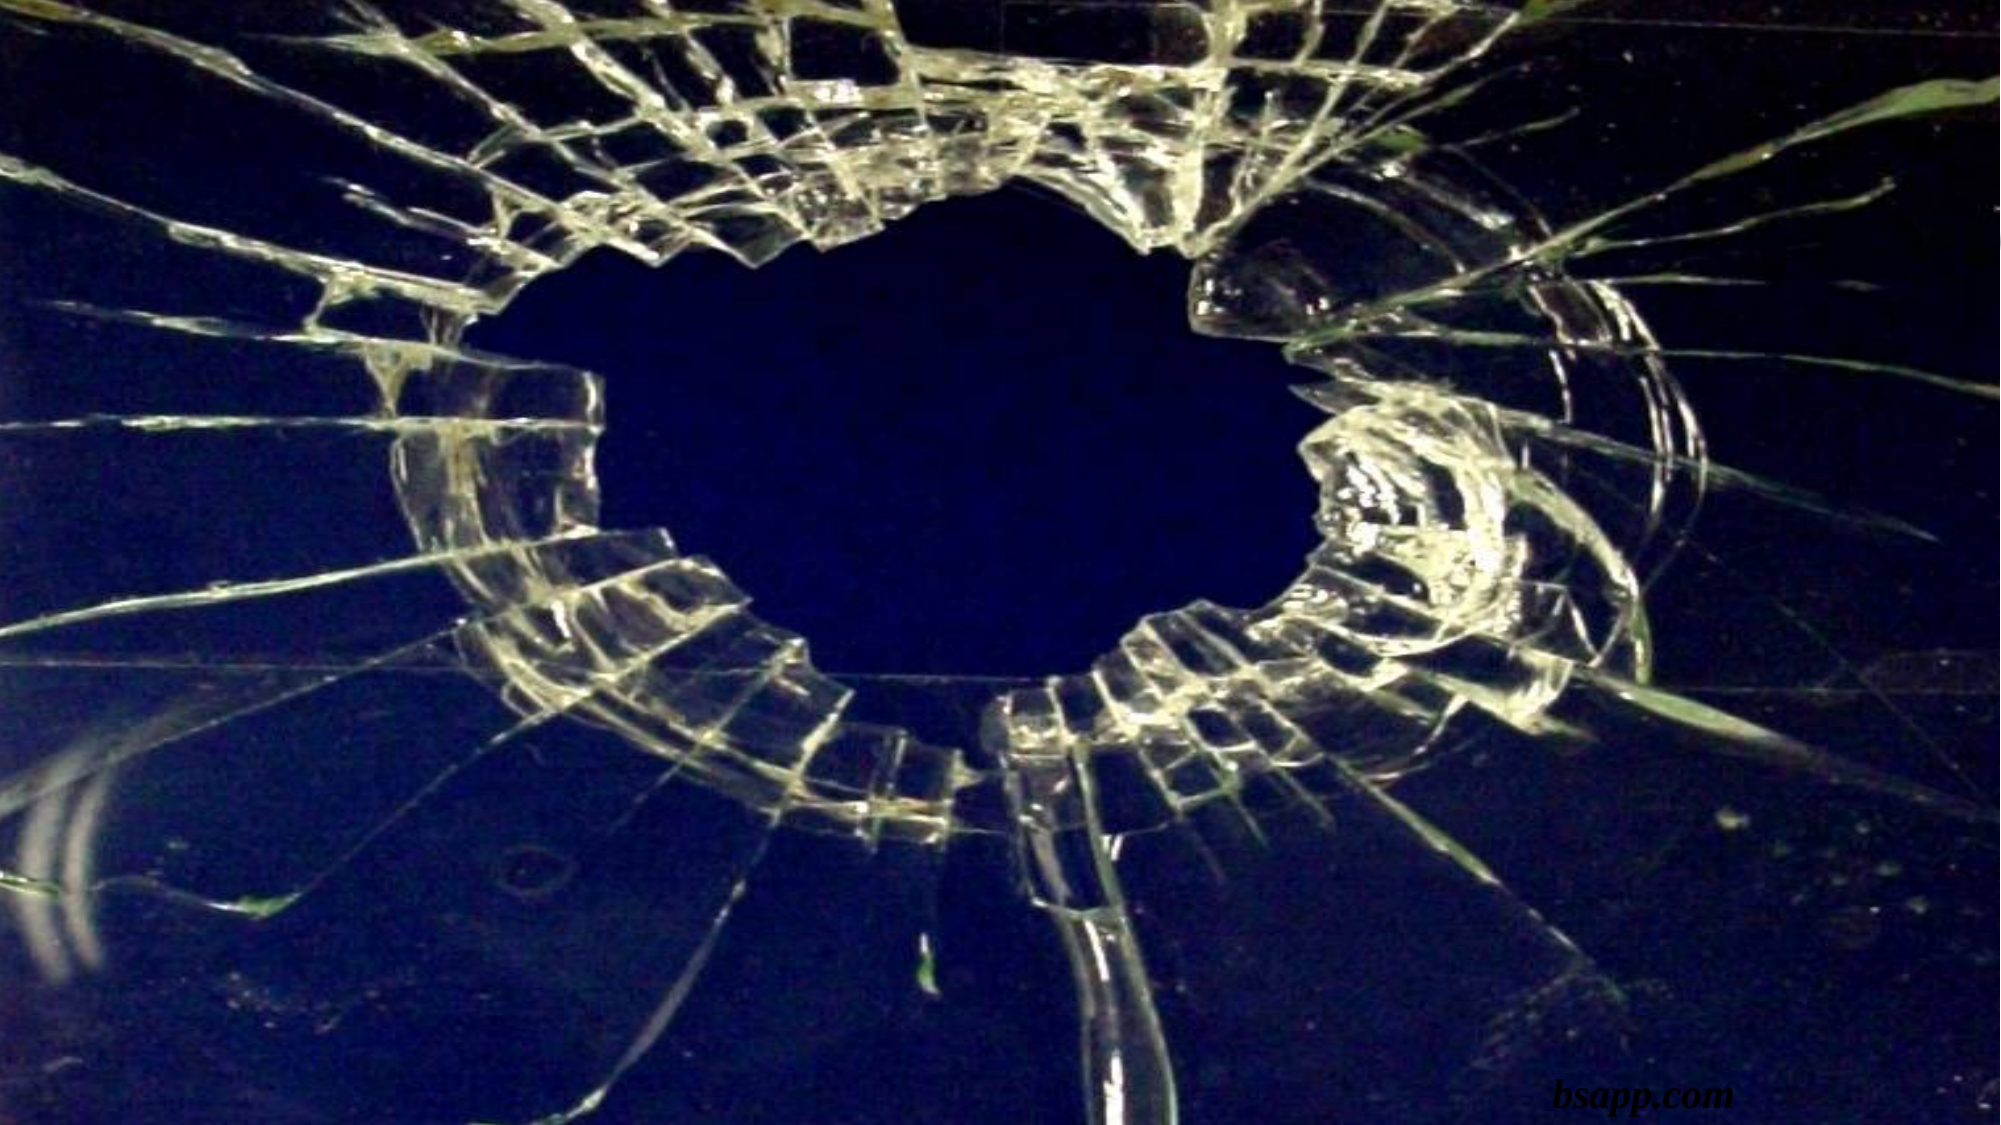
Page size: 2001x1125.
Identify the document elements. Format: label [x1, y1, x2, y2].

list [0, 0, 2000, 1125]
